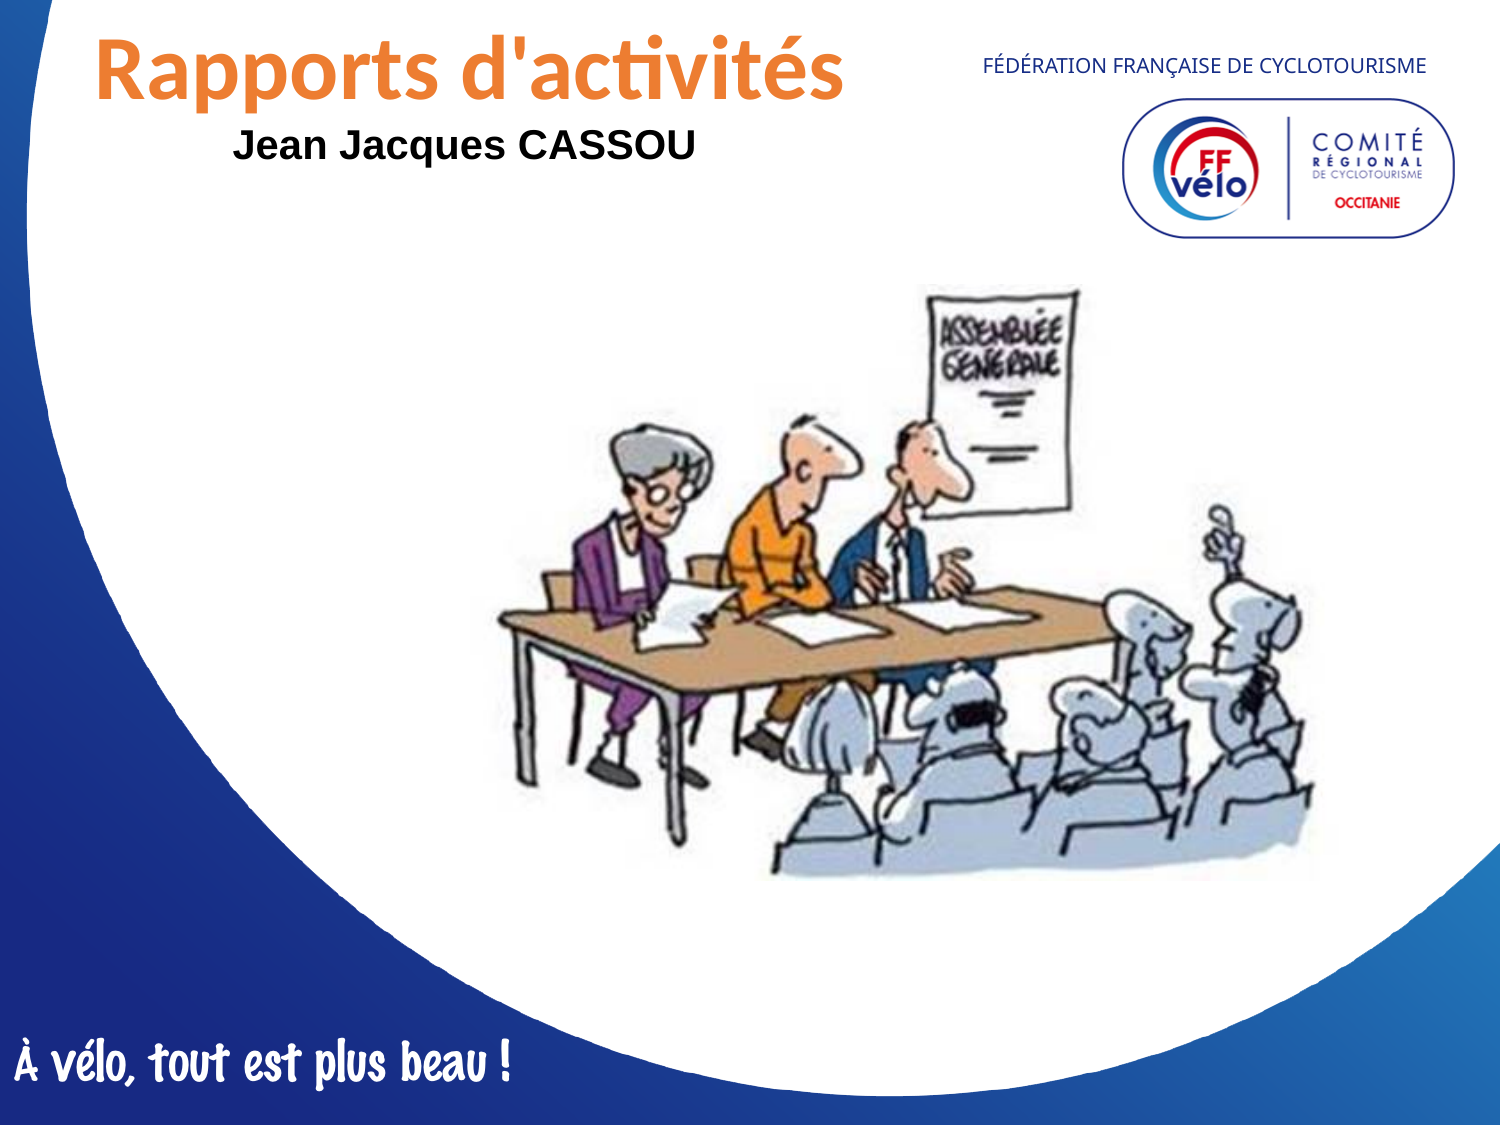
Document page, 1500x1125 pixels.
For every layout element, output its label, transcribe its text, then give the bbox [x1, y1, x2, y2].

text_box Rapports d'activités Jean Jacques CASSOU [79, 0, 862, 175]
picture [0, 0, 1500, 1125]
